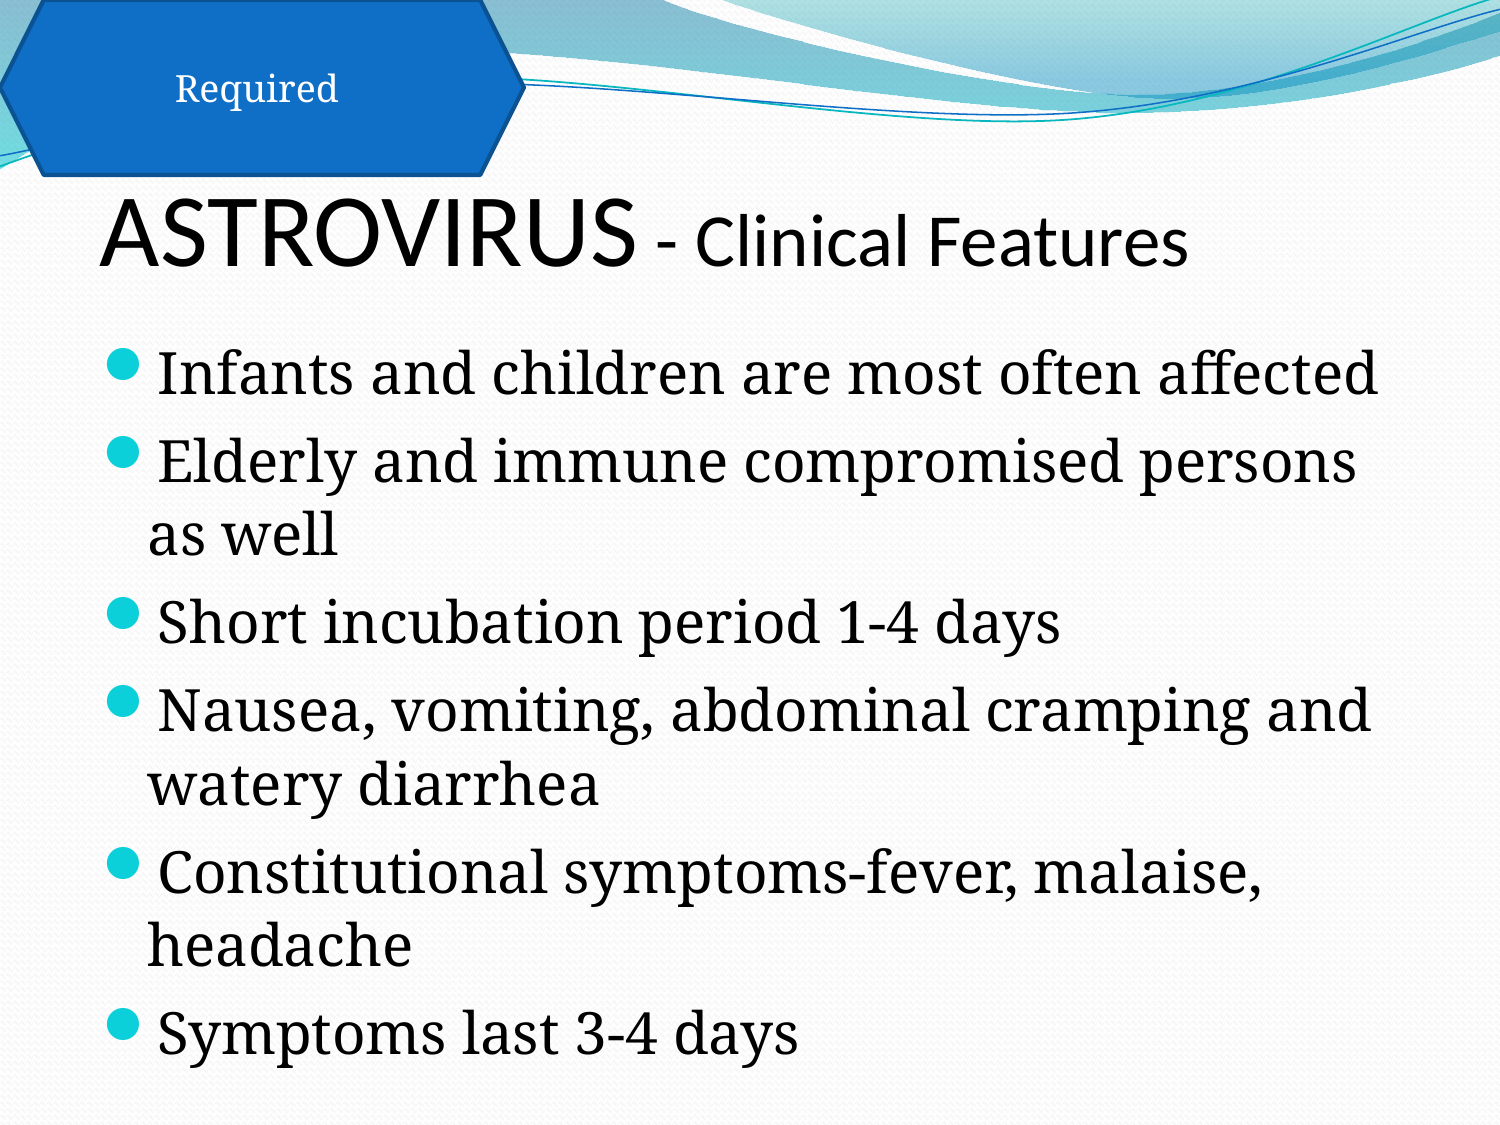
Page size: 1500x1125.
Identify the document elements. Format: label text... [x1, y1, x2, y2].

list Infants and children are most often affected Elderly and immune compromised persons as well Short incubation period 1-4 days Nausea, vomiting, abdominal cramping and watery diarrhea Constitutional symptoms-fever, malaise, headache Symptoms last 3-4 days [87, 324, 1438, 1000]
text_box Required [0, 0, 526, 178]
title ASTROVIRUS - Clinical Features [99, 149, 1400, 288]
